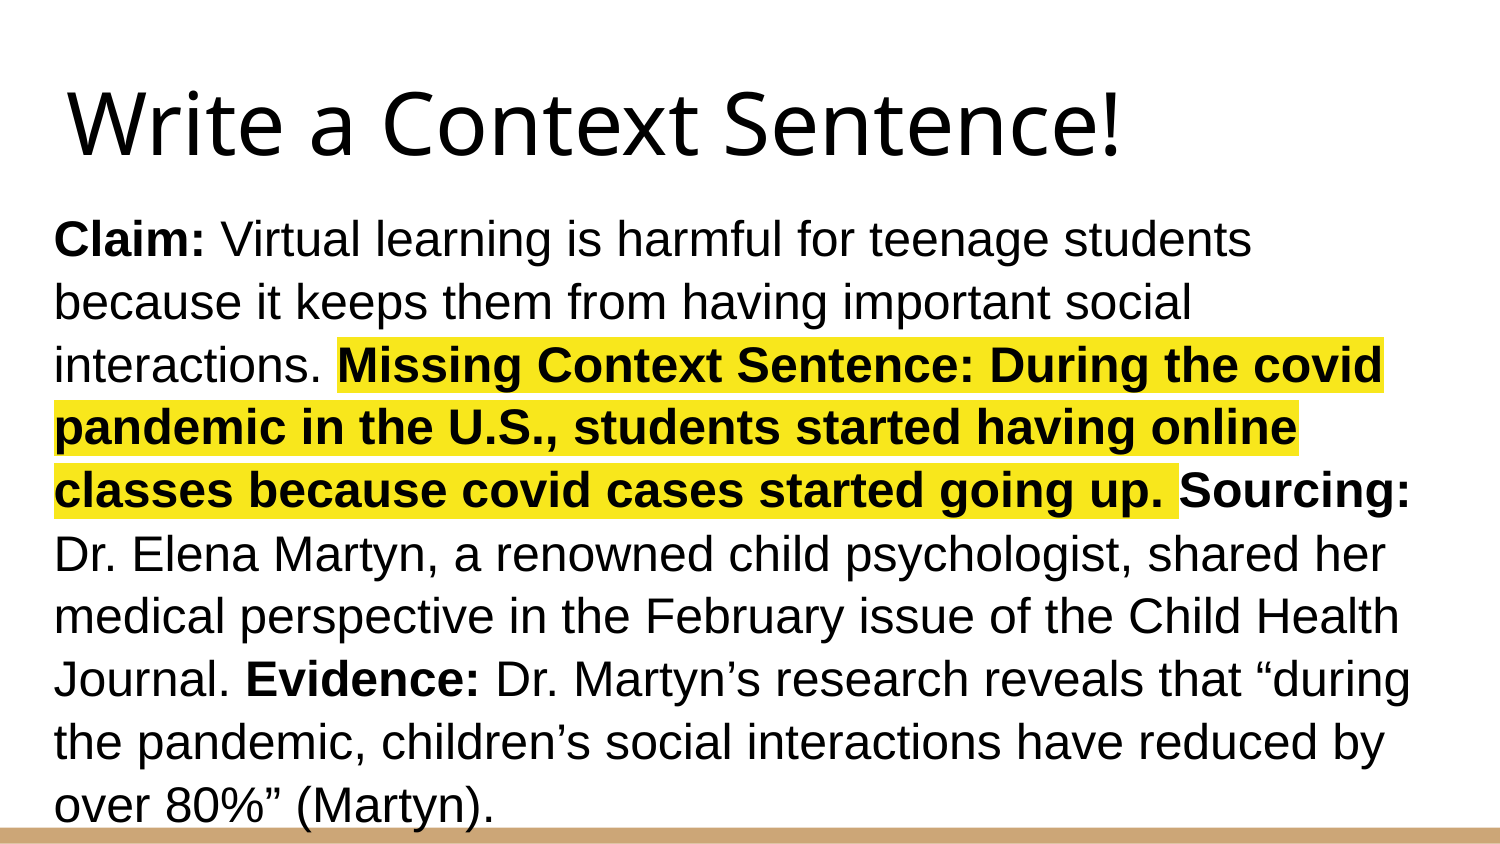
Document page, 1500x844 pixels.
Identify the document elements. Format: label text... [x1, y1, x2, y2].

list Claim: Virtual learning is harmful for teenage students because it keeps them from having important social interactions. Missing Context Sentence: During the covid pandemic in the U.S., students started having online classes because covid cases started going up. Sourcing: Dr. Elena Martyn, a renowned child psychologist, shared her medical perspective in the February issue of the Child Health Journal. Evidence: Dr. Martyn’s research reveals that “during the pandemic, children’s social interactions have reduced by over 80%” (Martyn). [38, 188, 1437, 739]
title Write a Context Sentence! [51, 51, 1449, 189]
